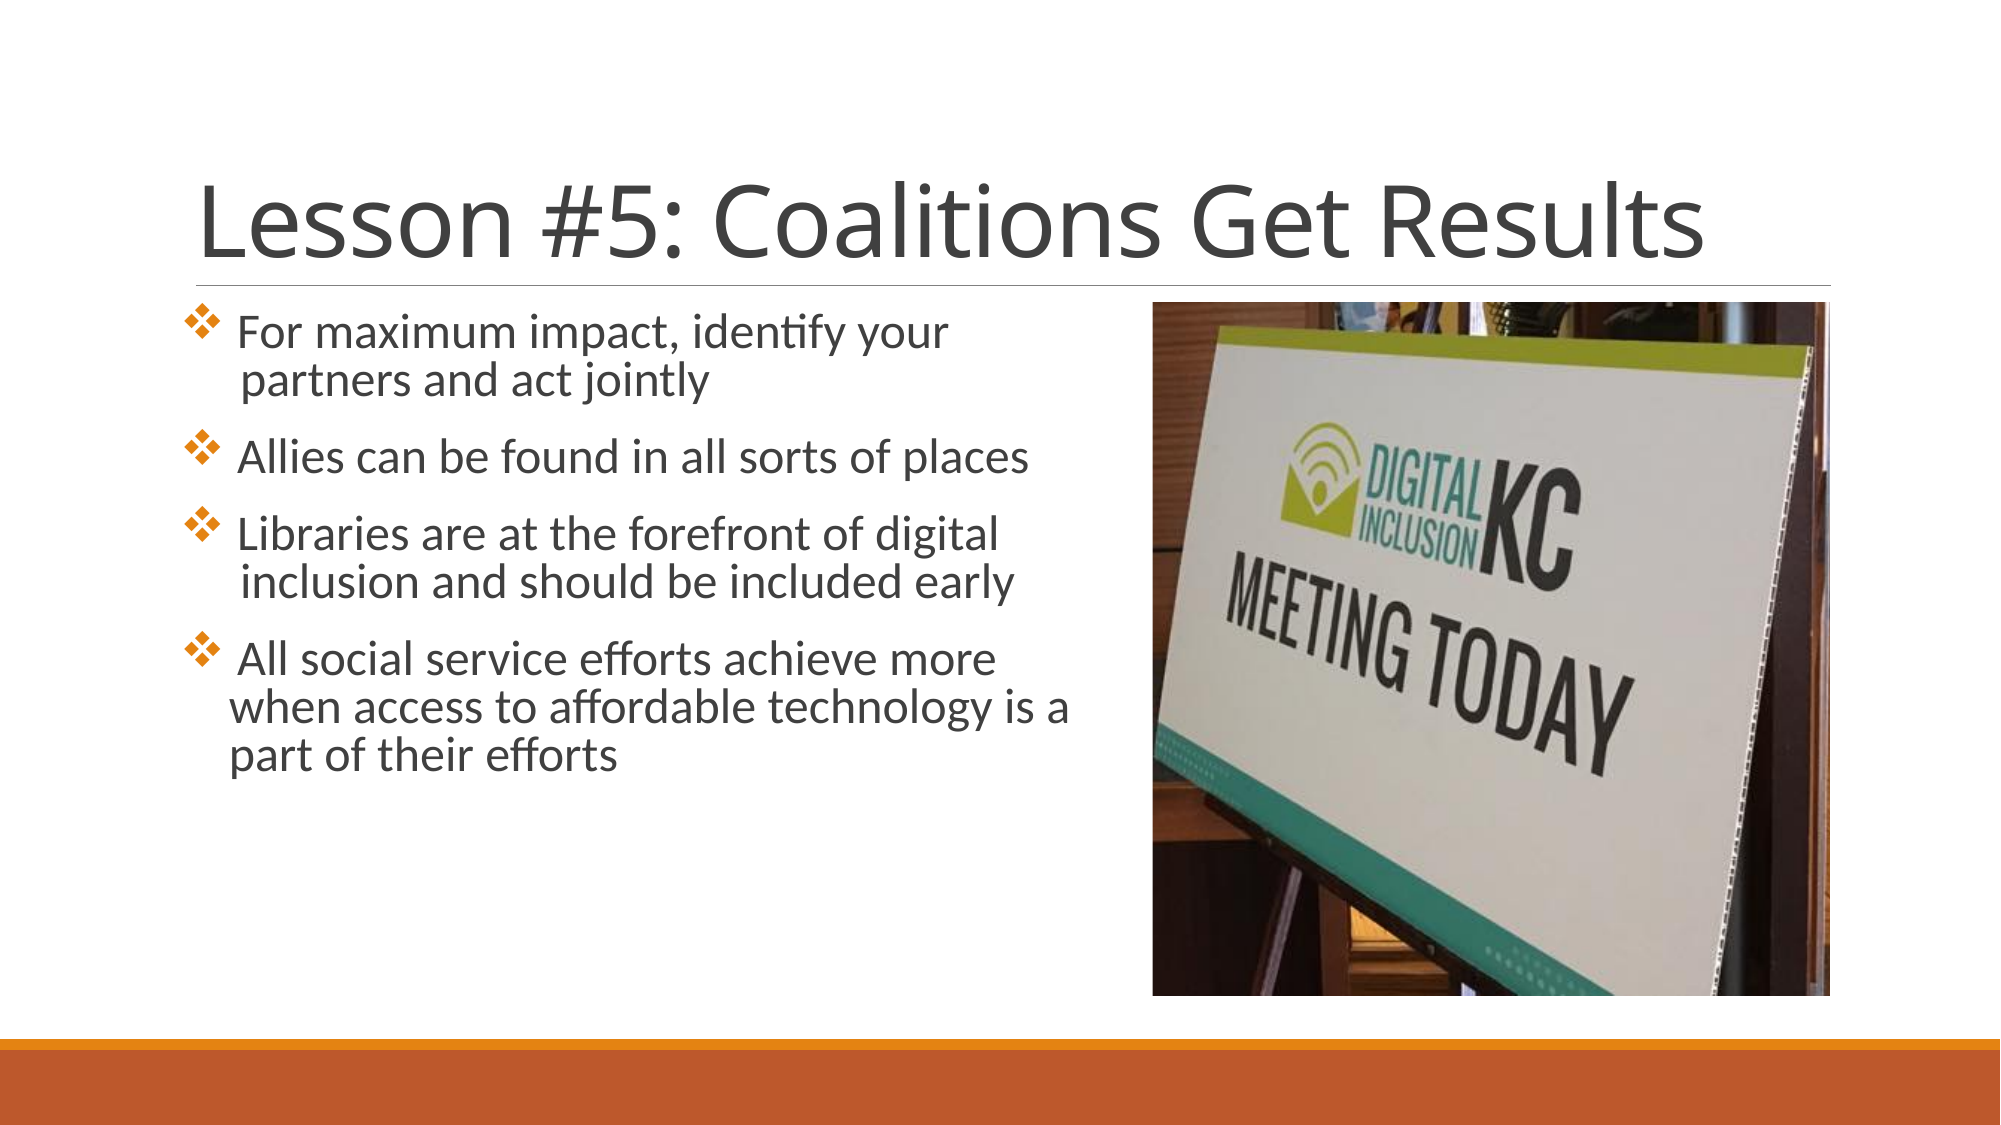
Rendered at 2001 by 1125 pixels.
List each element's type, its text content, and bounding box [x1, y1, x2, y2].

picture [1152, 302, 1831, 997]
title Lesson #5: Coalitions Get Results [180, 47, 1830, 285]
list For maximum impact, identify your partners and act jointly Allies can be found in all sorts of places Libraries are at the forefront of digital inclusion and should be included early All social service efforts achieve more when access to affordable technology is a part of their efforts [180, 302, 1091, 997]
